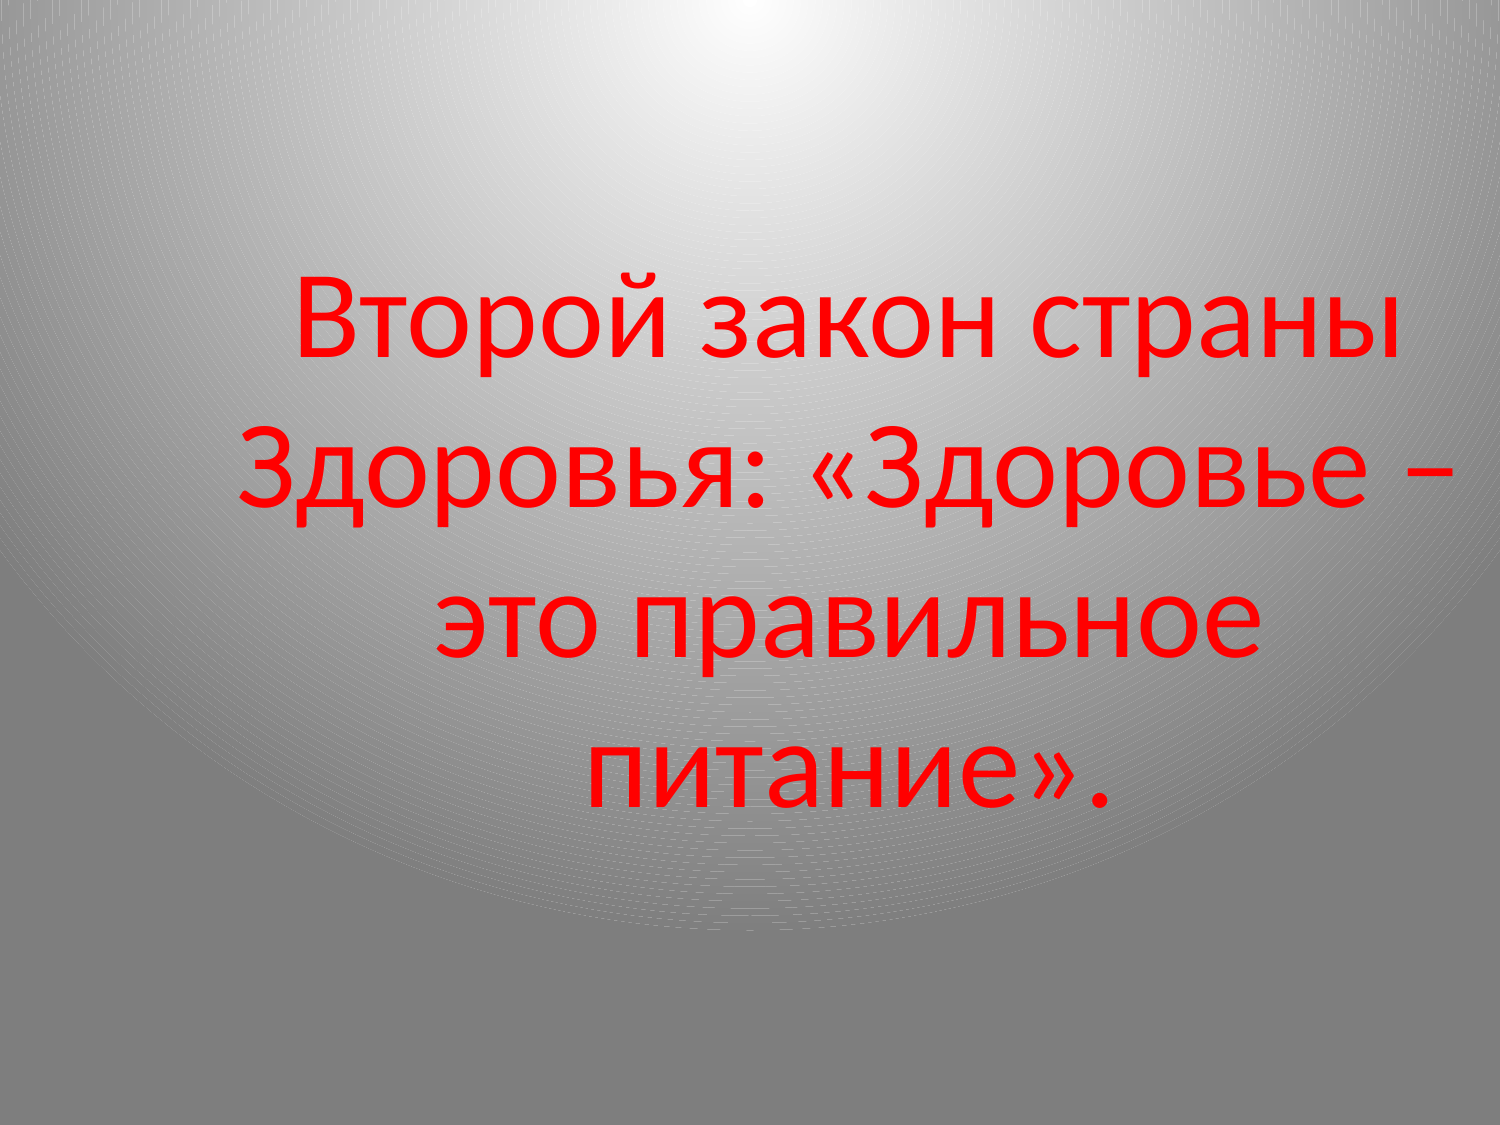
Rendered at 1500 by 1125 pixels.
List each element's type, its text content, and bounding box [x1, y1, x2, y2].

title Второй закон страны Здоровья: «Здоровье – это правильное питание». [199, 45, 1500, 1020]
